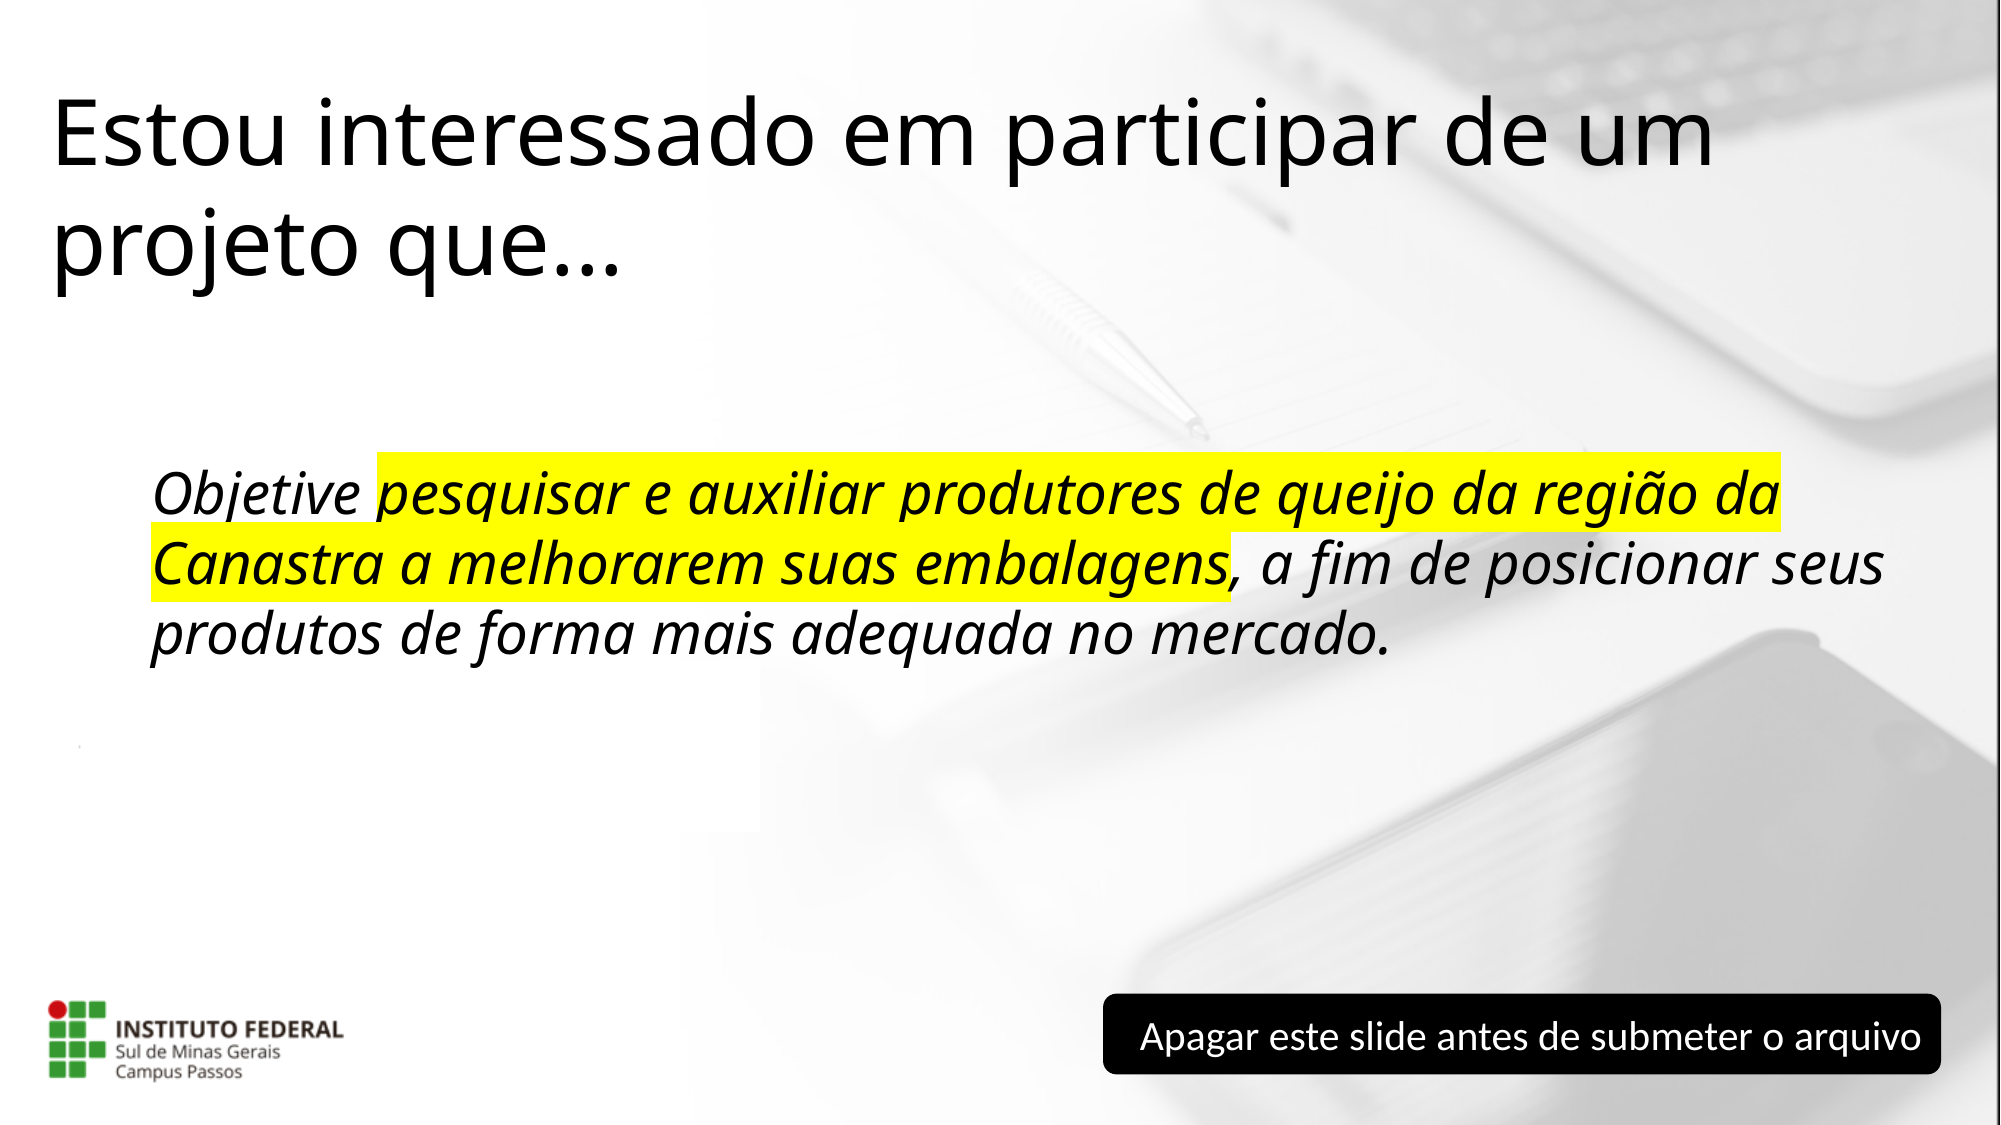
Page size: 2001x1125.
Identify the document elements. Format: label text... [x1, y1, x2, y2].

text_box Objetive pesquisar e auxiliar produtores de queijo da região da Canastra a melhorarem suas embalagens, a fim de posicionar seus produtos de forma mais adequada no mercado. [136, 448, 1918, 674]
text_box Estou interessado em participar de um projeto que... [35, 66, 1874, 302]
text_box Apagar este slide antes de submeter o arquivo [1101, 992, 1943, 1076]
picture [0, 0, 2000, 1125]
